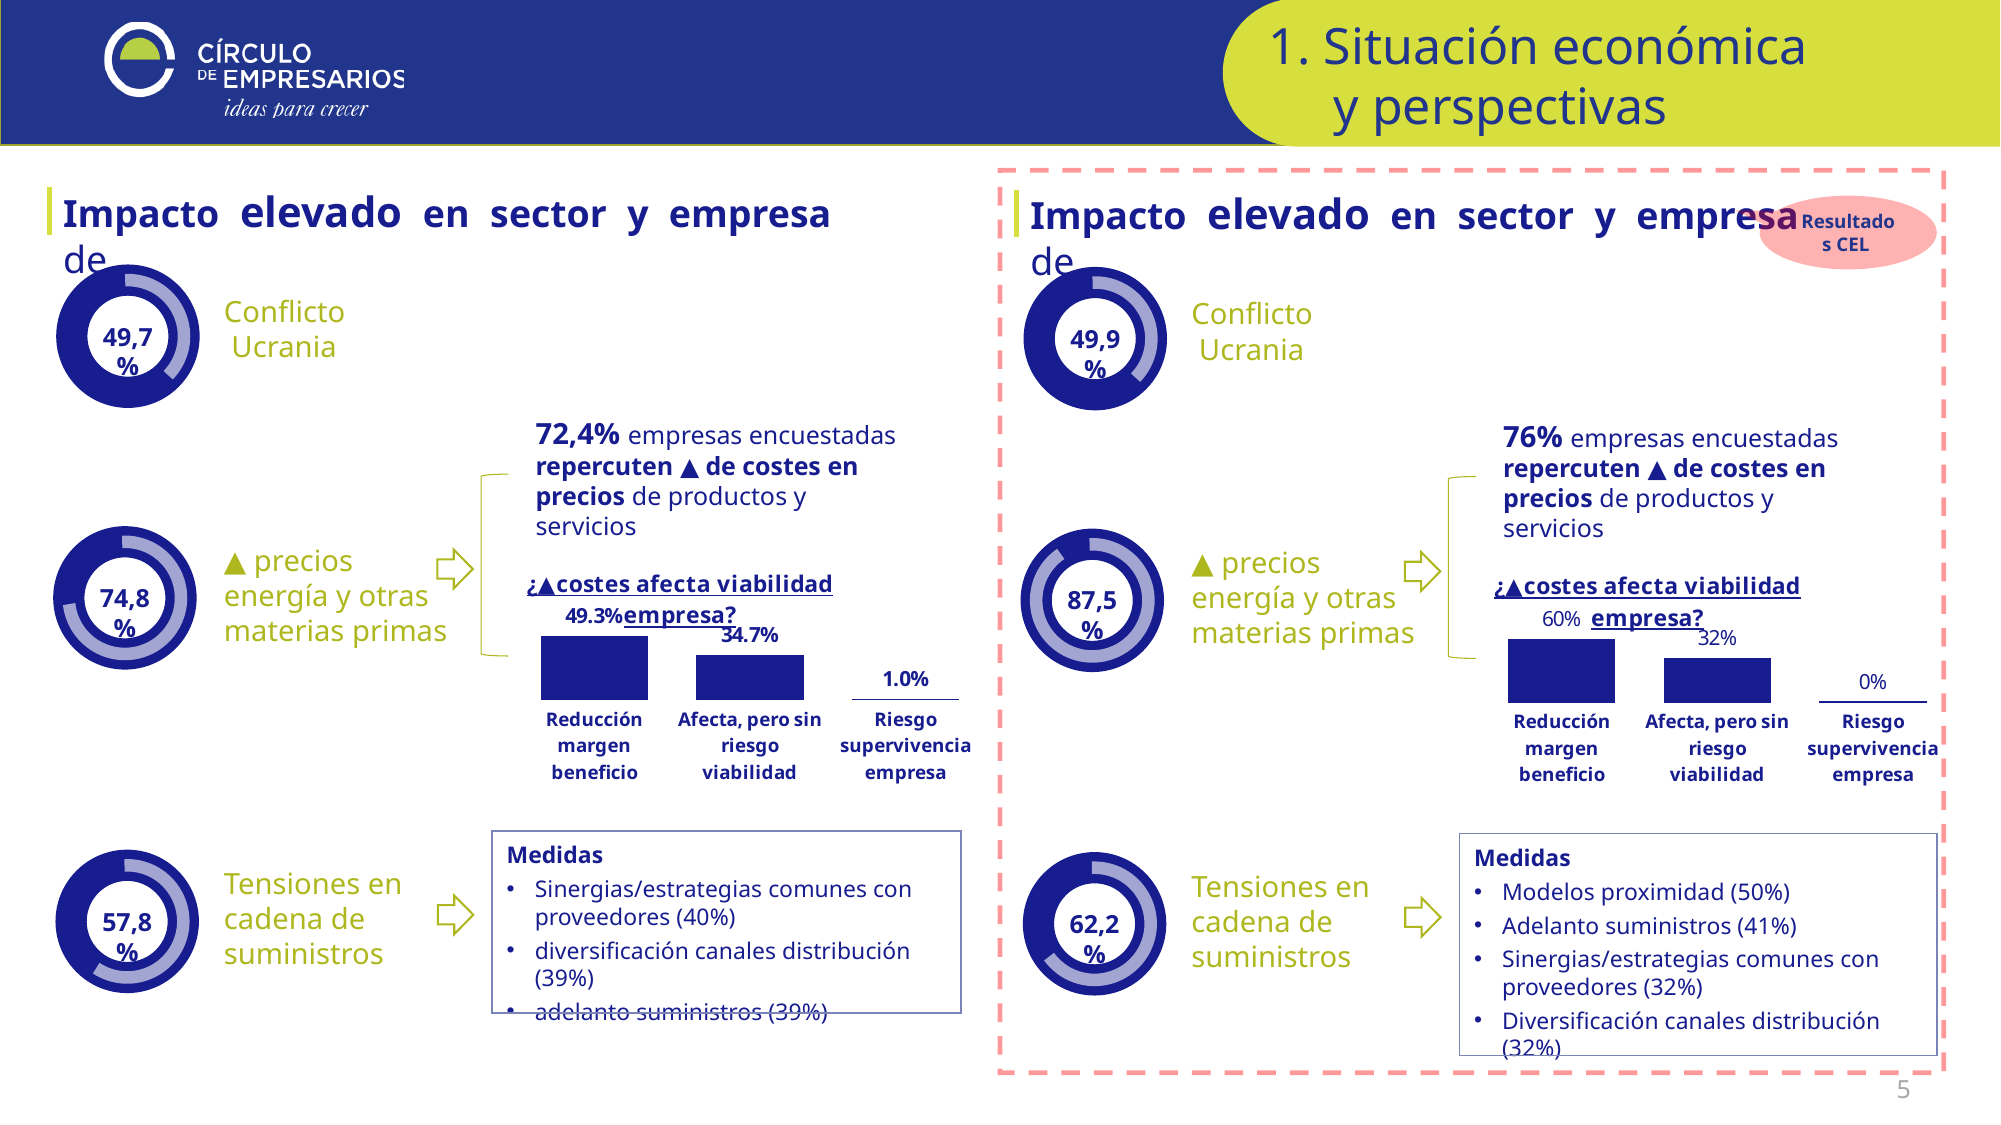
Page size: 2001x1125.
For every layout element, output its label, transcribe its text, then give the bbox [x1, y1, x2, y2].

text_box [436, 892, 475, 937]
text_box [71, 280, 184, 393]
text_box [1015, 180, 1971, 1056]
text_box 1. Situación económica y perspectivas [1254, 7, 2000, 143]
text_box 5 [1881, 1073, 1923, 1112]
text_box [436, 547, 466, 591]
text_box Conflicto Ucrania [209, 286, 515, 371]
text_box ▲ precios energía y otras materias primas [209, 534, 466, 655]
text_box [68, 541, 181, 654]
text_box Tensiones en cadena de suministros [209, 858, 466, 978]
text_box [48, 178, 847, 244]
chart [466, 547, 1004, 894]
text_box [480, 473, 509, 547]
text_box 72,4% empresas encuestadas repercuten ▲ de costes en precios de productos y servicios [520, 408, 929, 547]
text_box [71, 865, 184, 978]
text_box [491, 830, 989, 1014]
text_box [999, 169, 1945, 1074]
